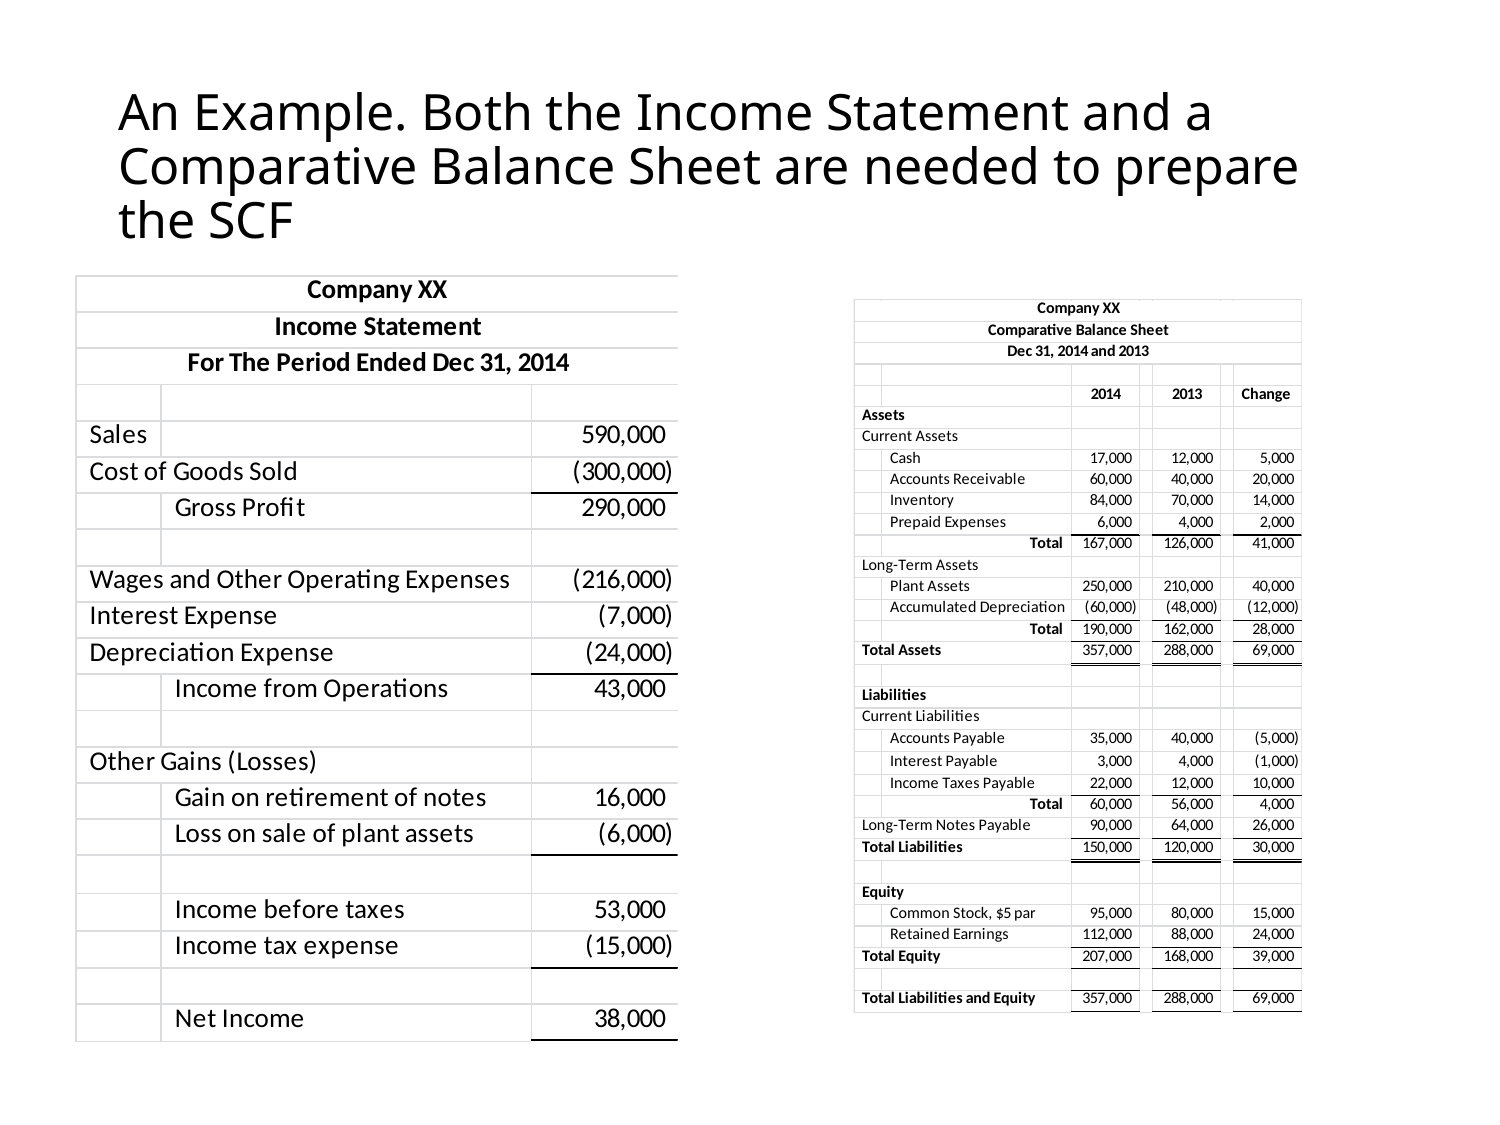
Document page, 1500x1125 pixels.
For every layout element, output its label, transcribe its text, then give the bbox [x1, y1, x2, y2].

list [74, 274, 680, 1043]
title An Example. Both the Income Statement and a Comparative Balance Sheet are needed to prepare the SCF [103, 59, 1397, 278]
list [853, 299, 1303, 1014]
